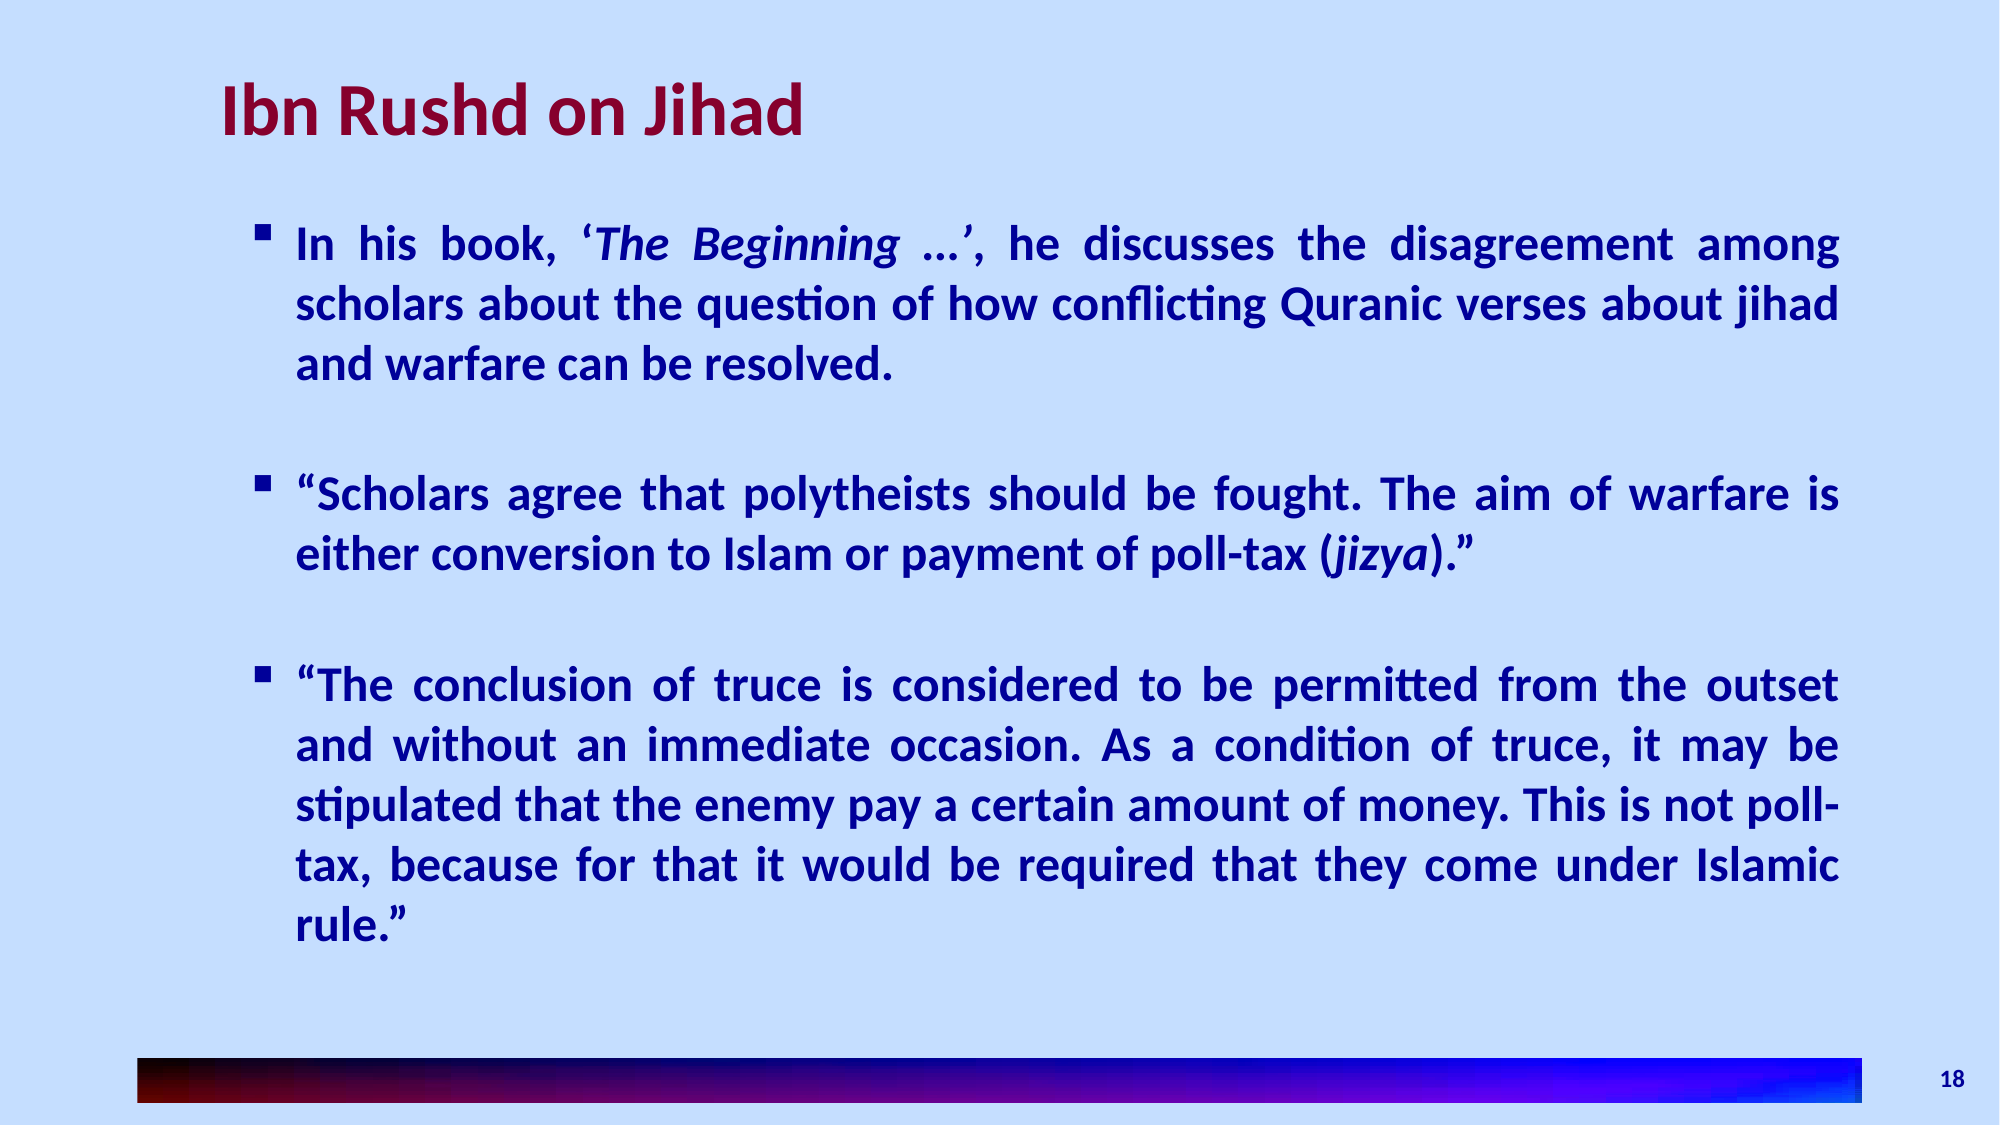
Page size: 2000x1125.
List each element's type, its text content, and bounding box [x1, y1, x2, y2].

slide_number 18 [1917, 1039, 1981, 1115]
picture [137, 1058, 1862, 1103]
title Ibn Rushd on Jihad [205, 29, 1231, 193]
list In his book, ‘The Beginning …’, he discusses the disagreement among scholars about the question of how conflicting Quranic verses about jihad and warfare can be resolved. “Scholars agree that polytheists should be fought. The aim of warfare is either conversion to Islam or payment of poll-tax (jizya).” “The conclusion of truce is considered to be permitted from the outset and without an immediate occasion. As a condition of truce, it may be stipulated that the enemy pay a certain amount of money. This is not poll-tax, because for that it would be required that they come under Islamic rule.” [235, 202, 1856, 1040]
